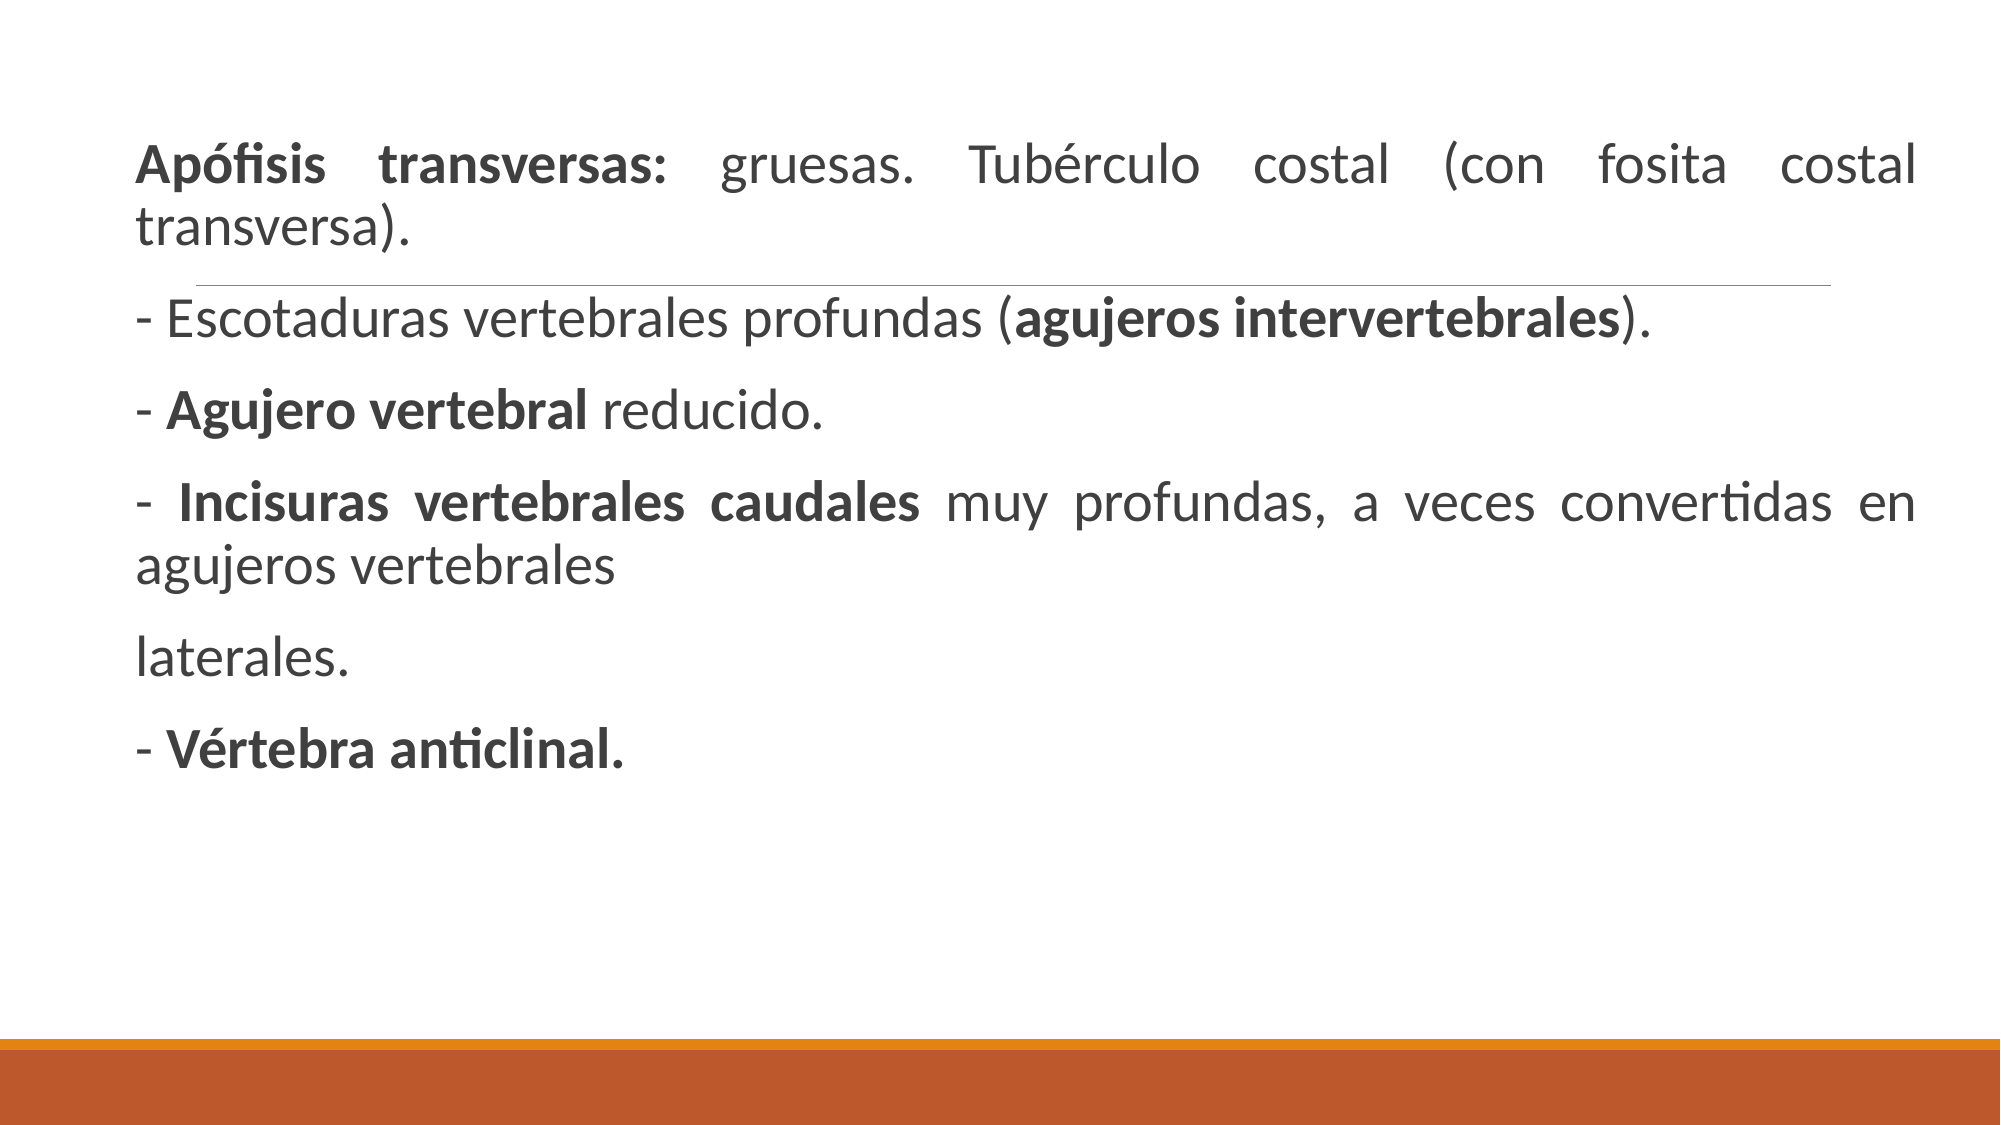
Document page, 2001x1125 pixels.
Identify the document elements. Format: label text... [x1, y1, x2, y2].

list Apófisis transversas: gruesas. Tubérculo costal (con fosita costal transversa). - Escotaduras vertebrales profundas (agujeros intervertebrales). - Agujero vertebral reducido. - Incisuras vertebrales caudales muy profundas, a veces convertidas en agujeros vertebrales laterales. - Vértebra anticlinal. [120, 125, 1919, 951]
